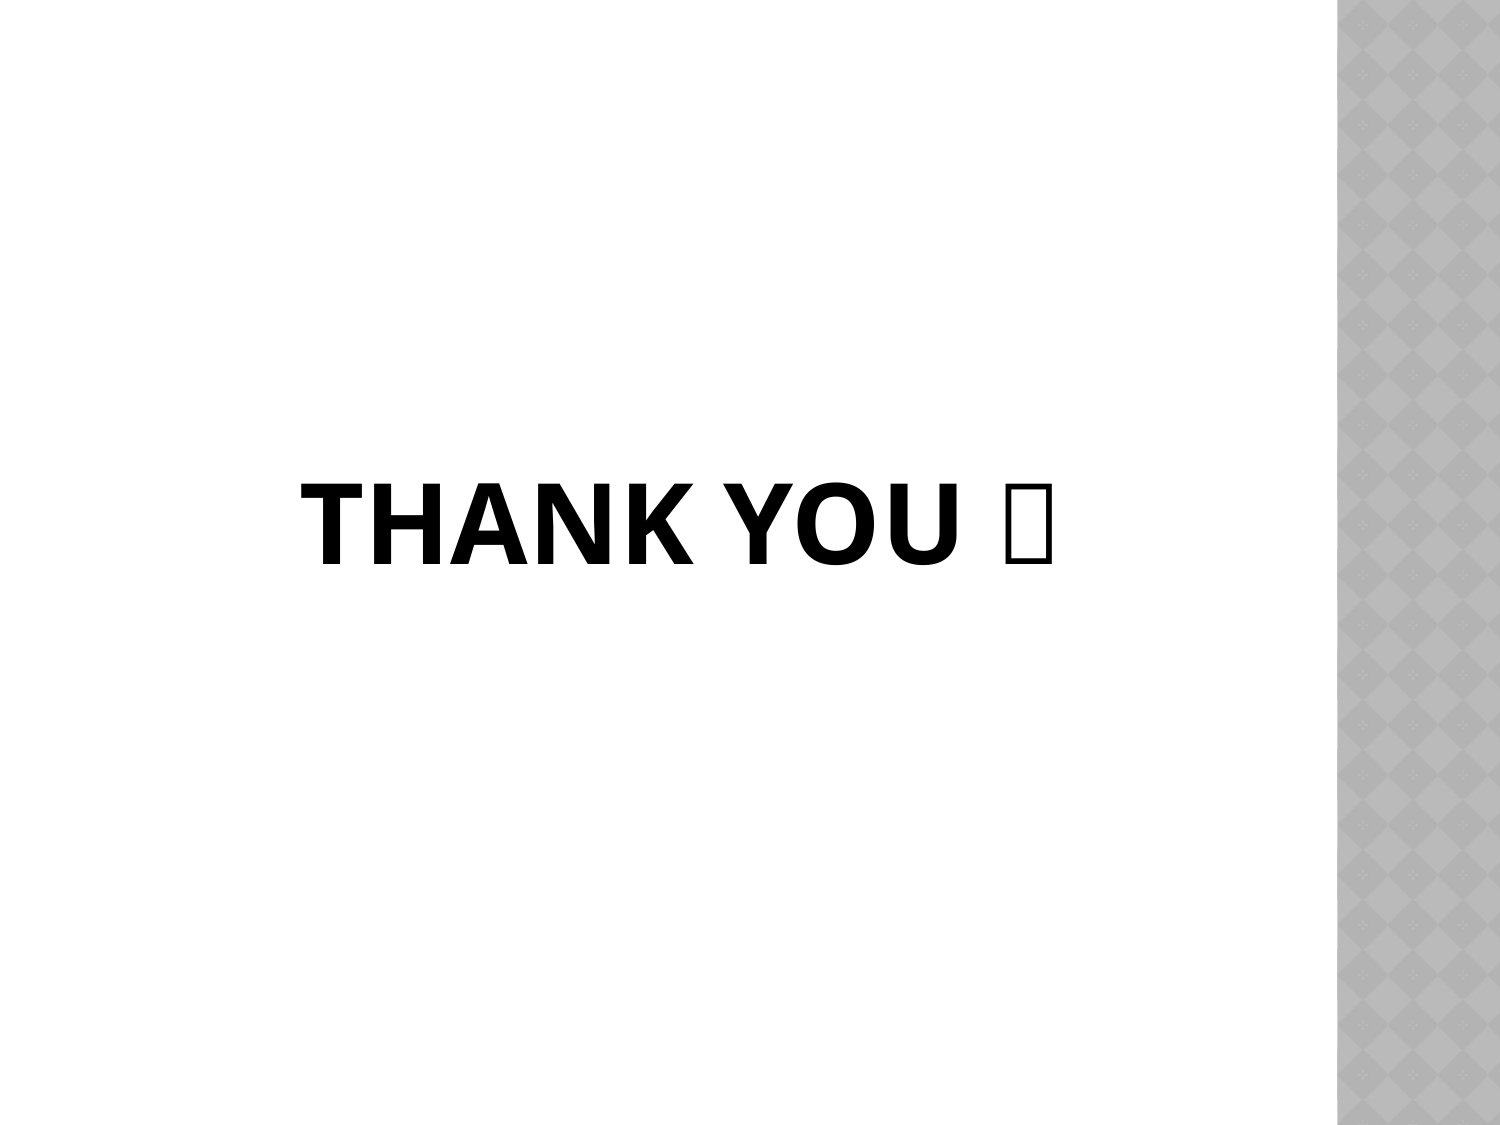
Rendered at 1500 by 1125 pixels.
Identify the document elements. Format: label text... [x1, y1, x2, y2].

title Thank you  [87, 399, 1276, 588]
